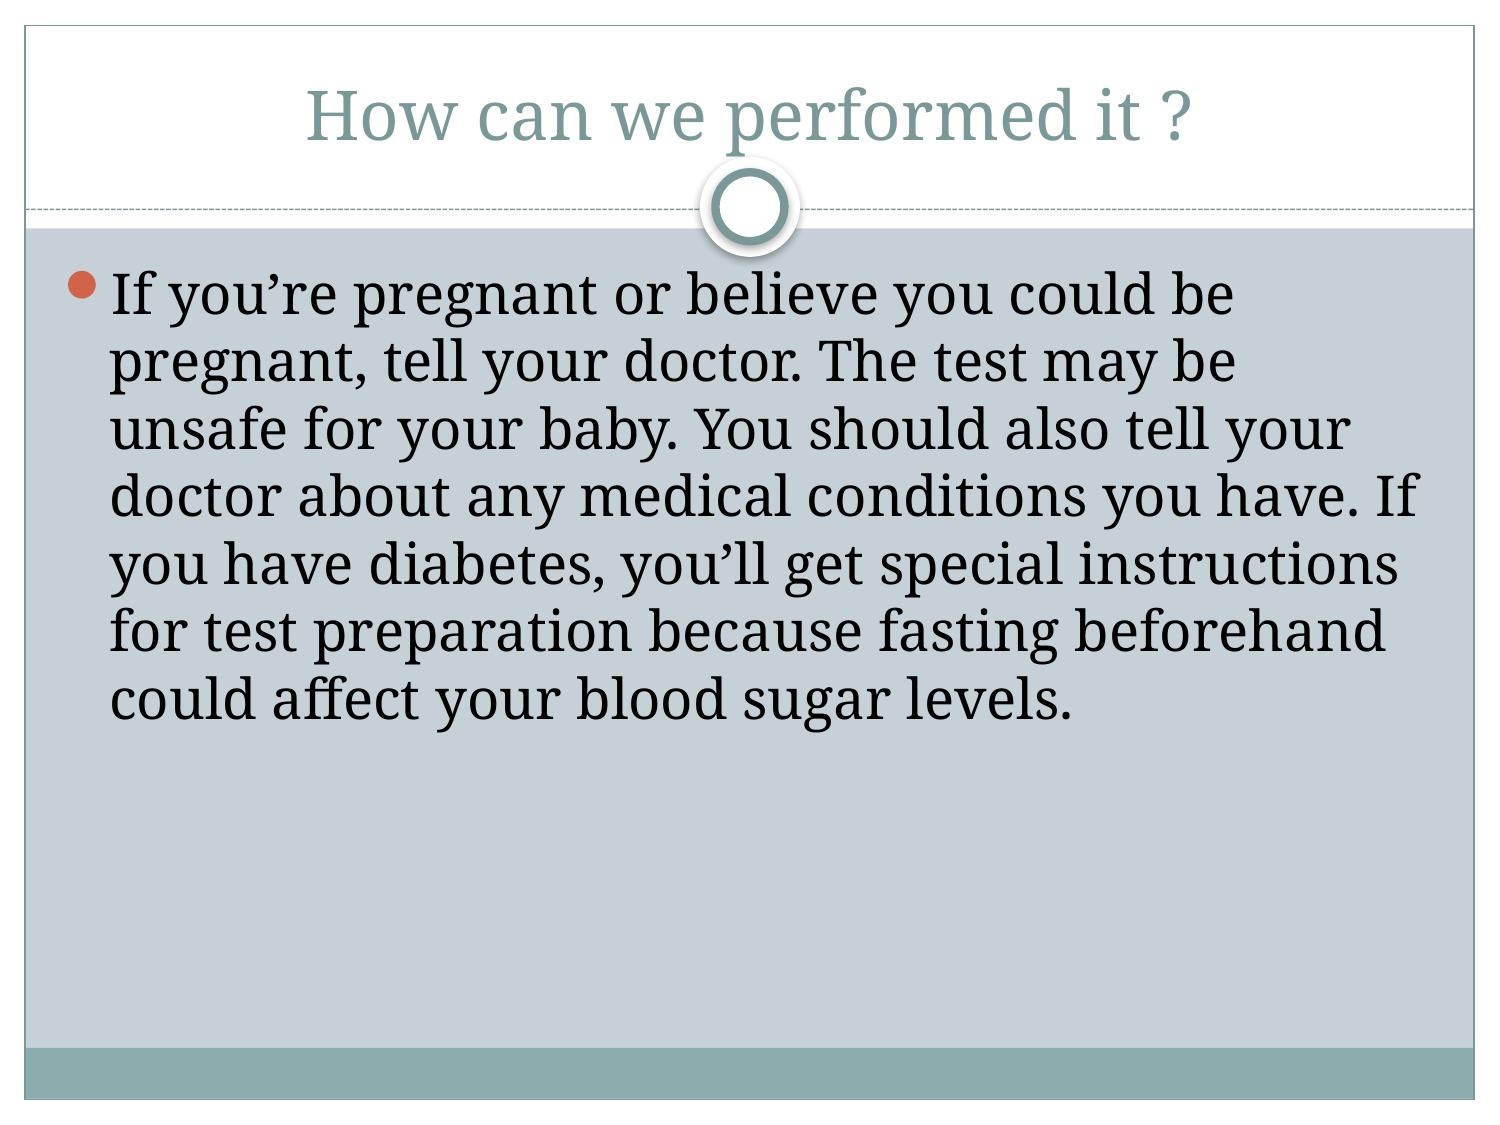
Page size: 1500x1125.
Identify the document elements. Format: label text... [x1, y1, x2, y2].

list If you’re pregnant or believe you could be pregnant, tell your doctor. The test may be unsafe for your baby. You should also tell your doctor about any medical conditions you have. If you have diabetes, you’ll get special instructions for test preparation because fasting beforehand could affect your blood sugar levels. [49, 250, 1445, 1001]
title How can we performed it ? [49, 37, 1450, 162]
